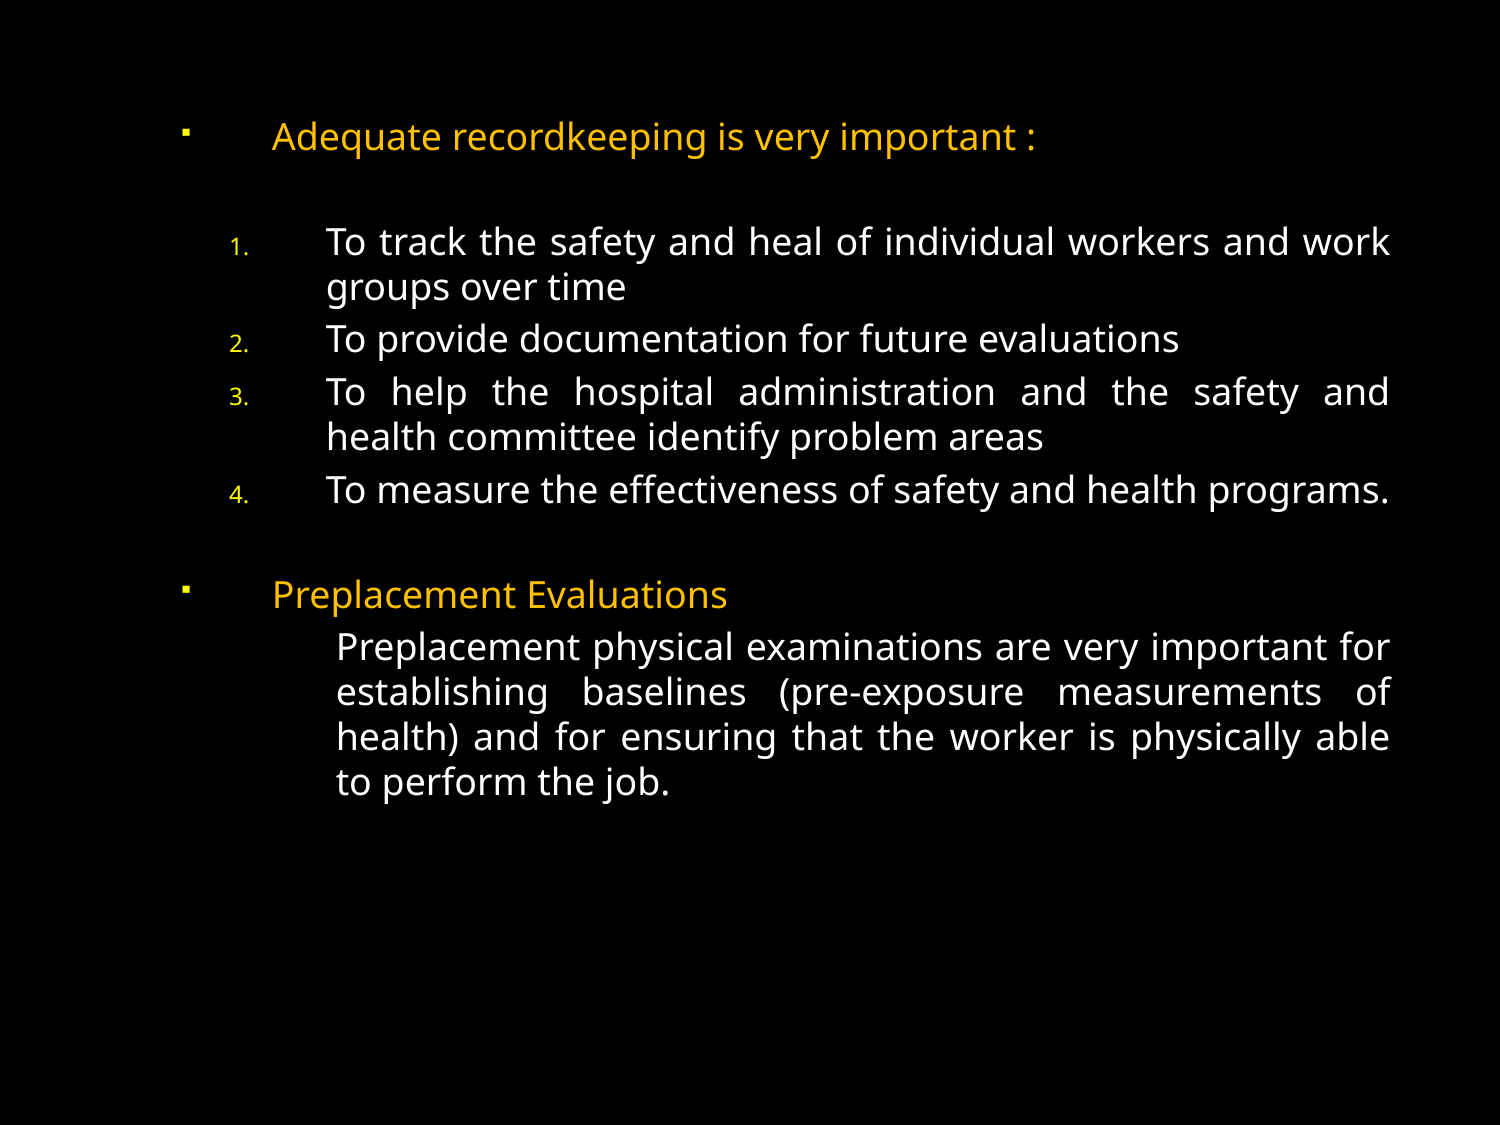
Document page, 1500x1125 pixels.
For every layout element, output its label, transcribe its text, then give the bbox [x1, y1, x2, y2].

list Adequate recordkeeping is very important : To track the safety and heal of individual workers and work groups over time To provide documentation for future evaluations To help the hospital administration and the safety and health committee identify problem areas To measure the effectiveness of safety and health programs. Preplacement Evaluations Preplacement physical examinations are very important for establishing baselines (pre-exposure measurements of health) and for ensuring that the worker is physically able to perform the job. [0, 105, 1407, 849]
